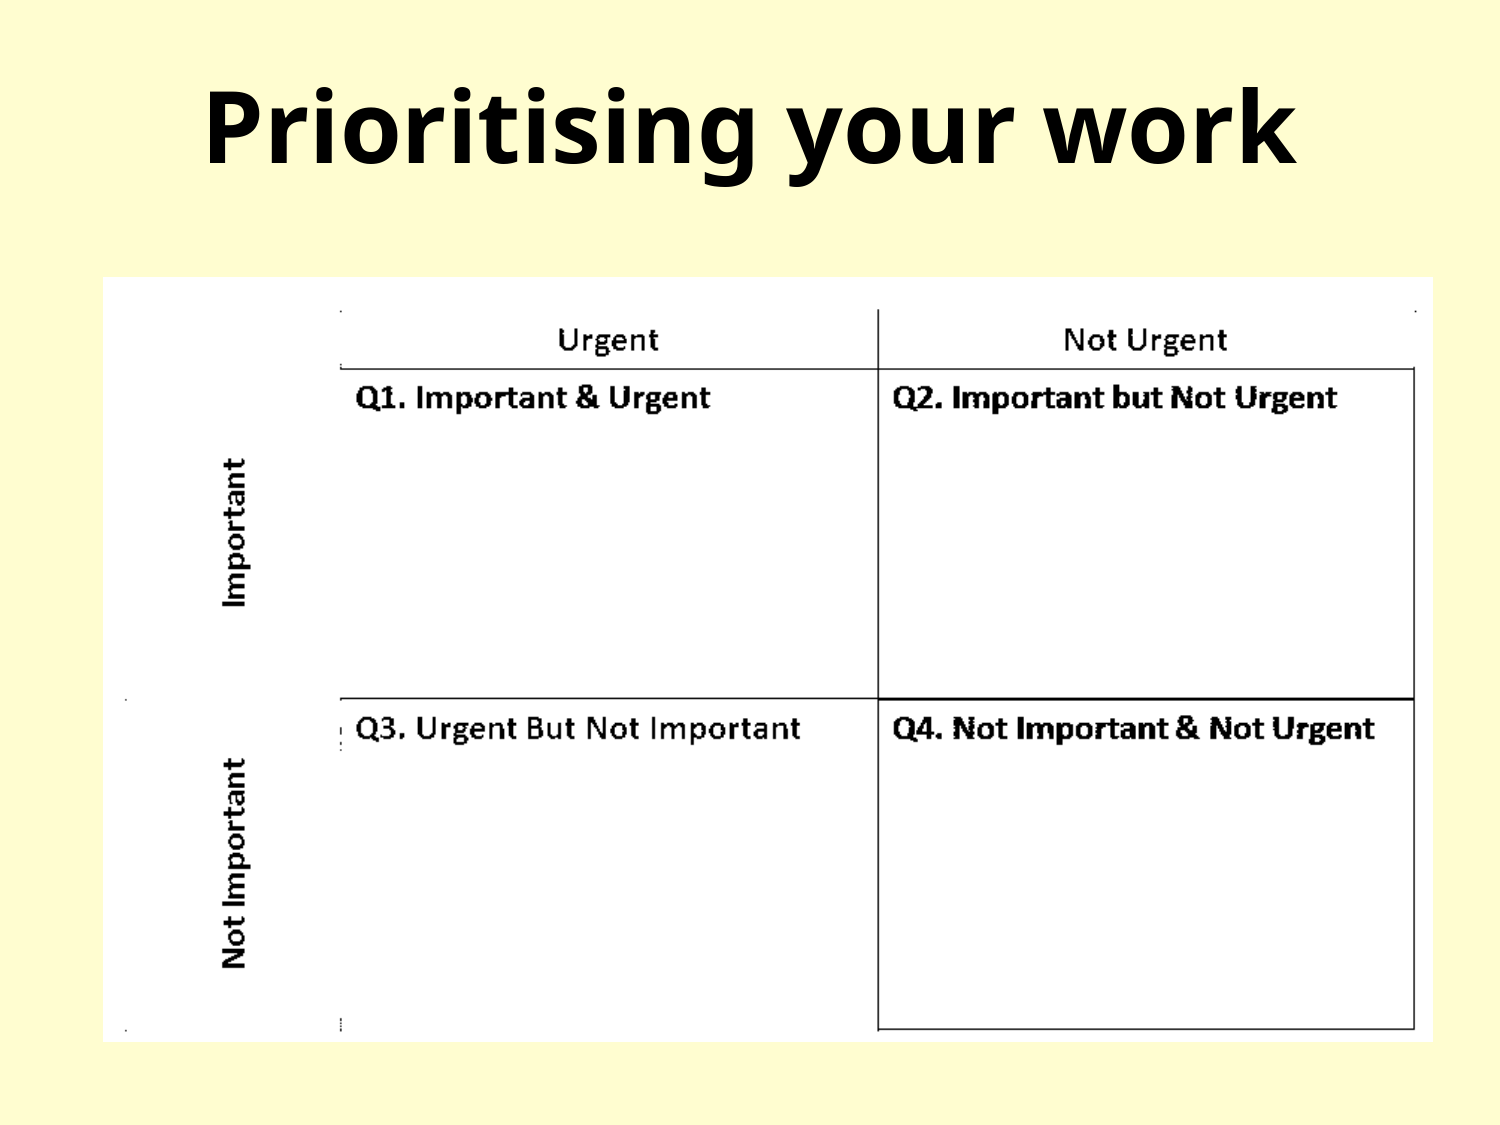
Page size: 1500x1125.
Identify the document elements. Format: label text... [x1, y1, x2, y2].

title Prioritising your work [41, 59, 1459, 202]
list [103, 277, 1433, 1042]
